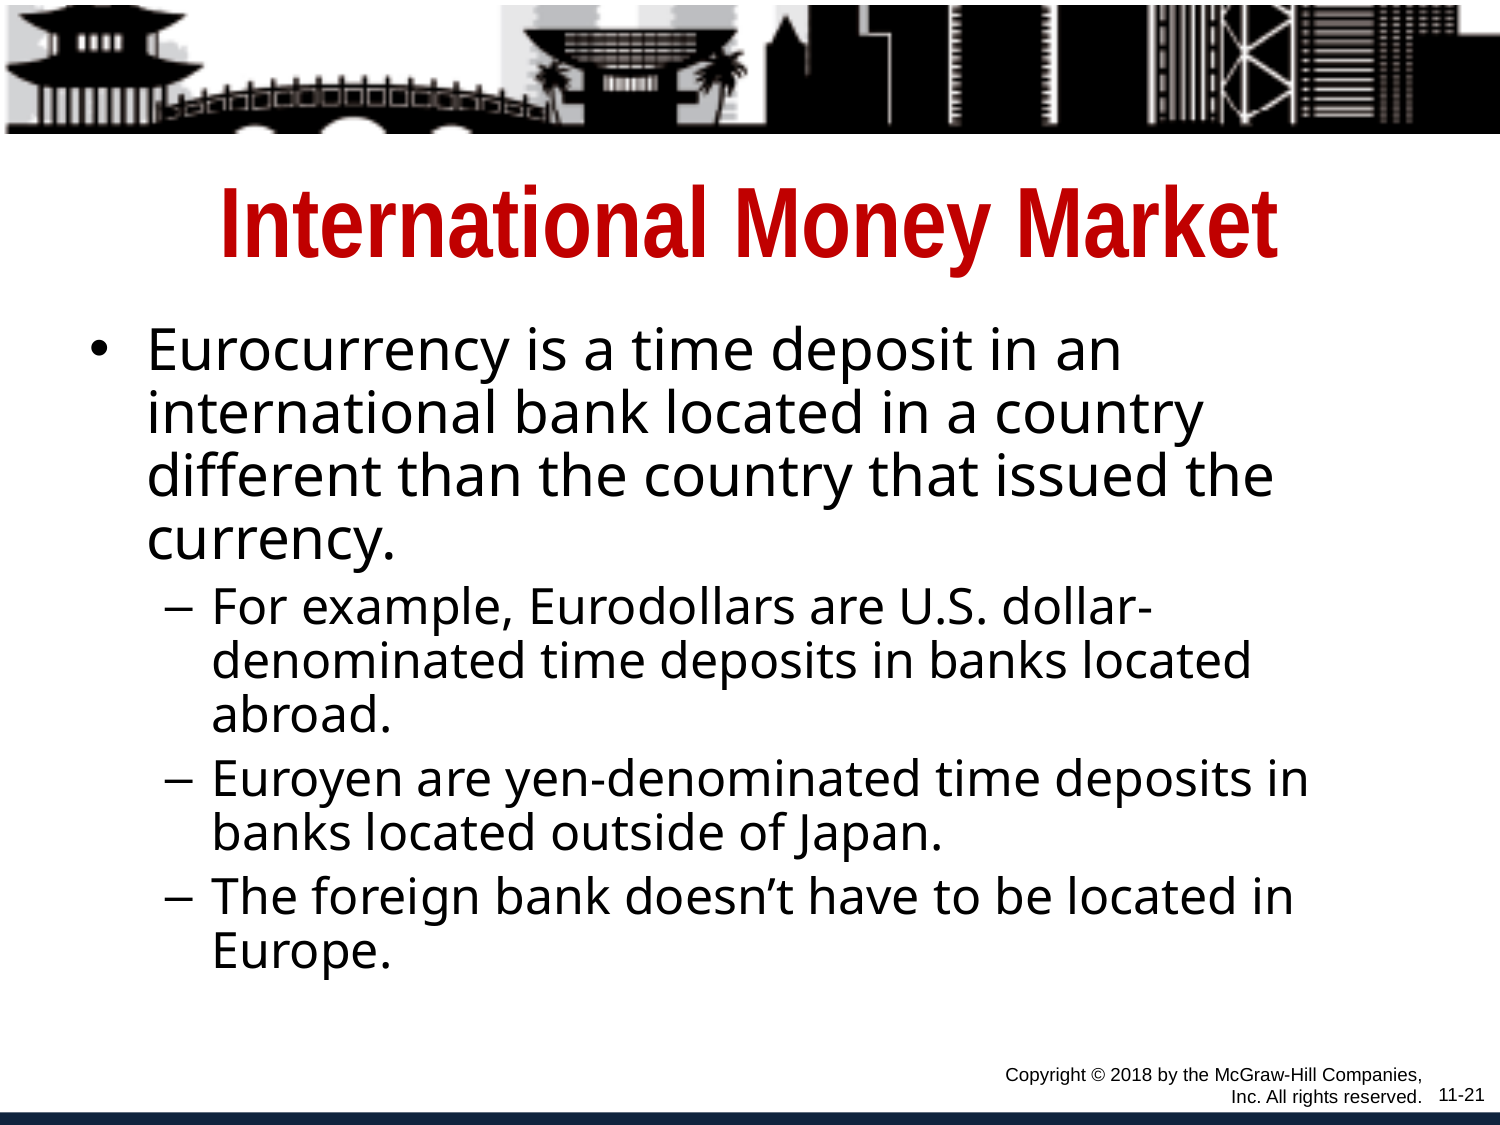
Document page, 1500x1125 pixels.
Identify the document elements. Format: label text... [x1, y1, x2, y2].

text_box 11-21 [1412, 1074, 1500, 1125]
footer Copyright © 2018 by the McGraw-Hill Companies, Inc. All rights reserved. [962, 1062, 1438, 1125]
title International Money Market [75, 149, 1425, 312]
picture [0, 5, 1500, 134]
list Eurocurrency is a time deposit in an international bank located in a country different than the country that issued the currency. For example, Eurodollars are U.S. dollar-denominated time deposits in banks located abroad. Euroyen are yen-denominated time deposits in banks located outside of Japan. The foreign bank doesn’t have to be located in Europe. [75, 312, 1425, 1055]
